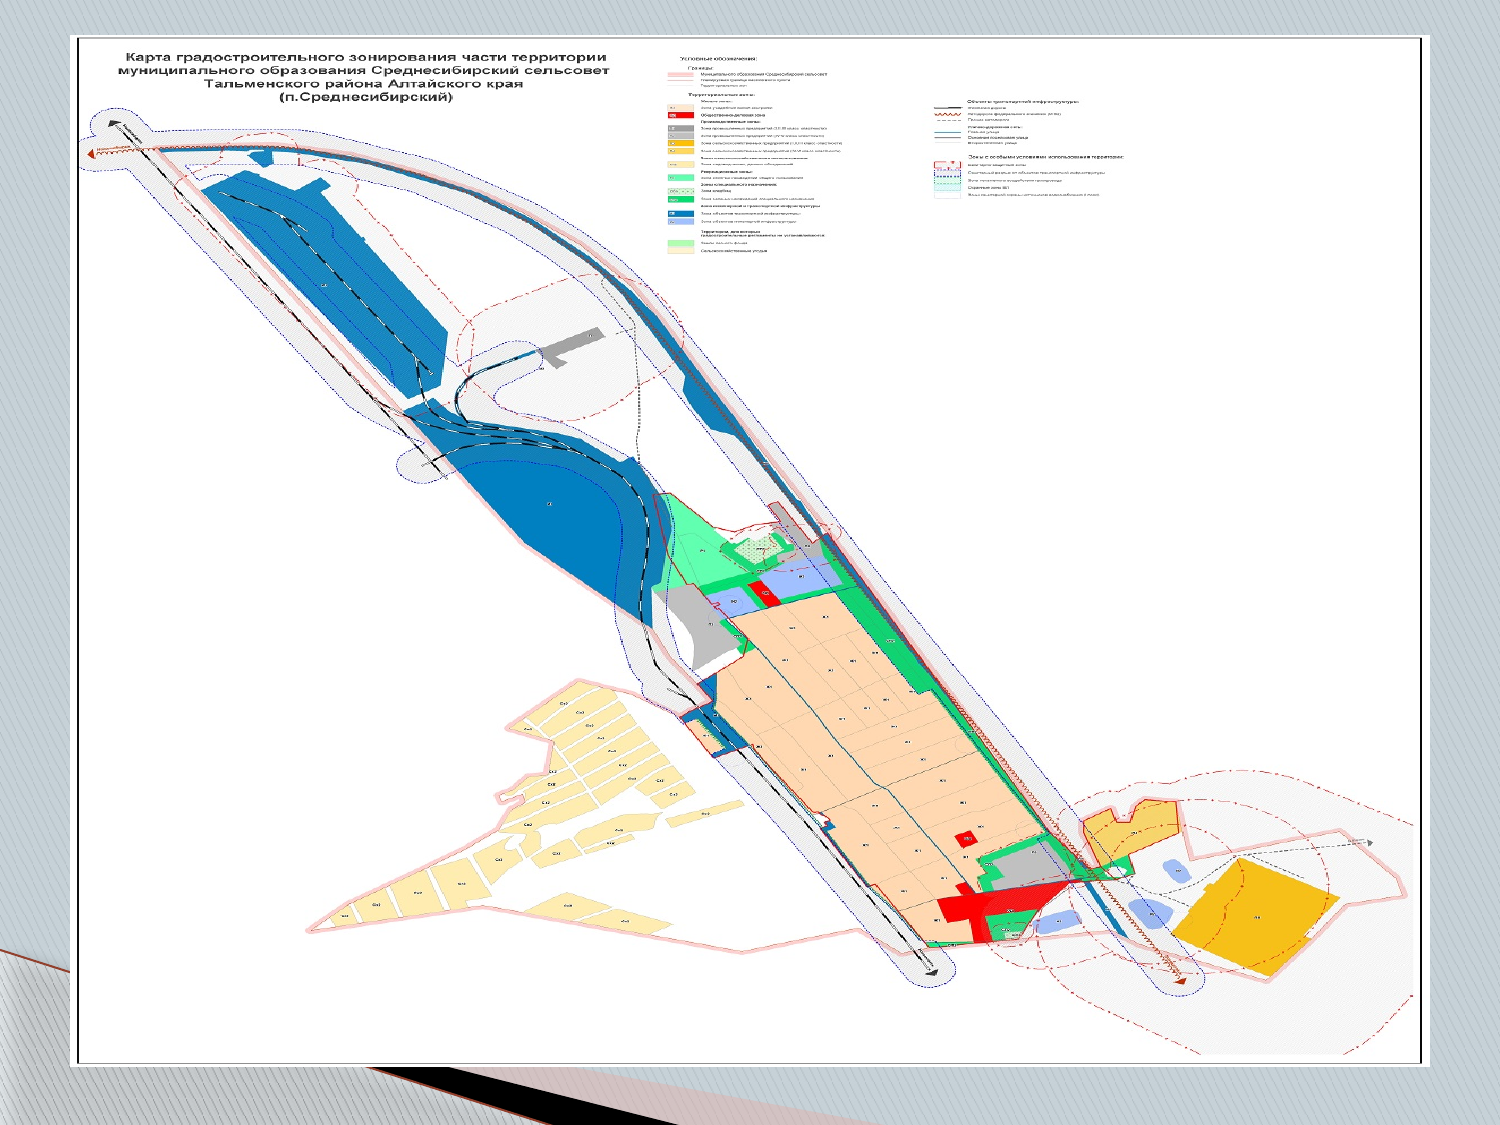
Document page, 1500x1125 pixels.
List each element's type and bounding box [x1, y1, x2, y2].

list [70, 34, 1430, 1067]
